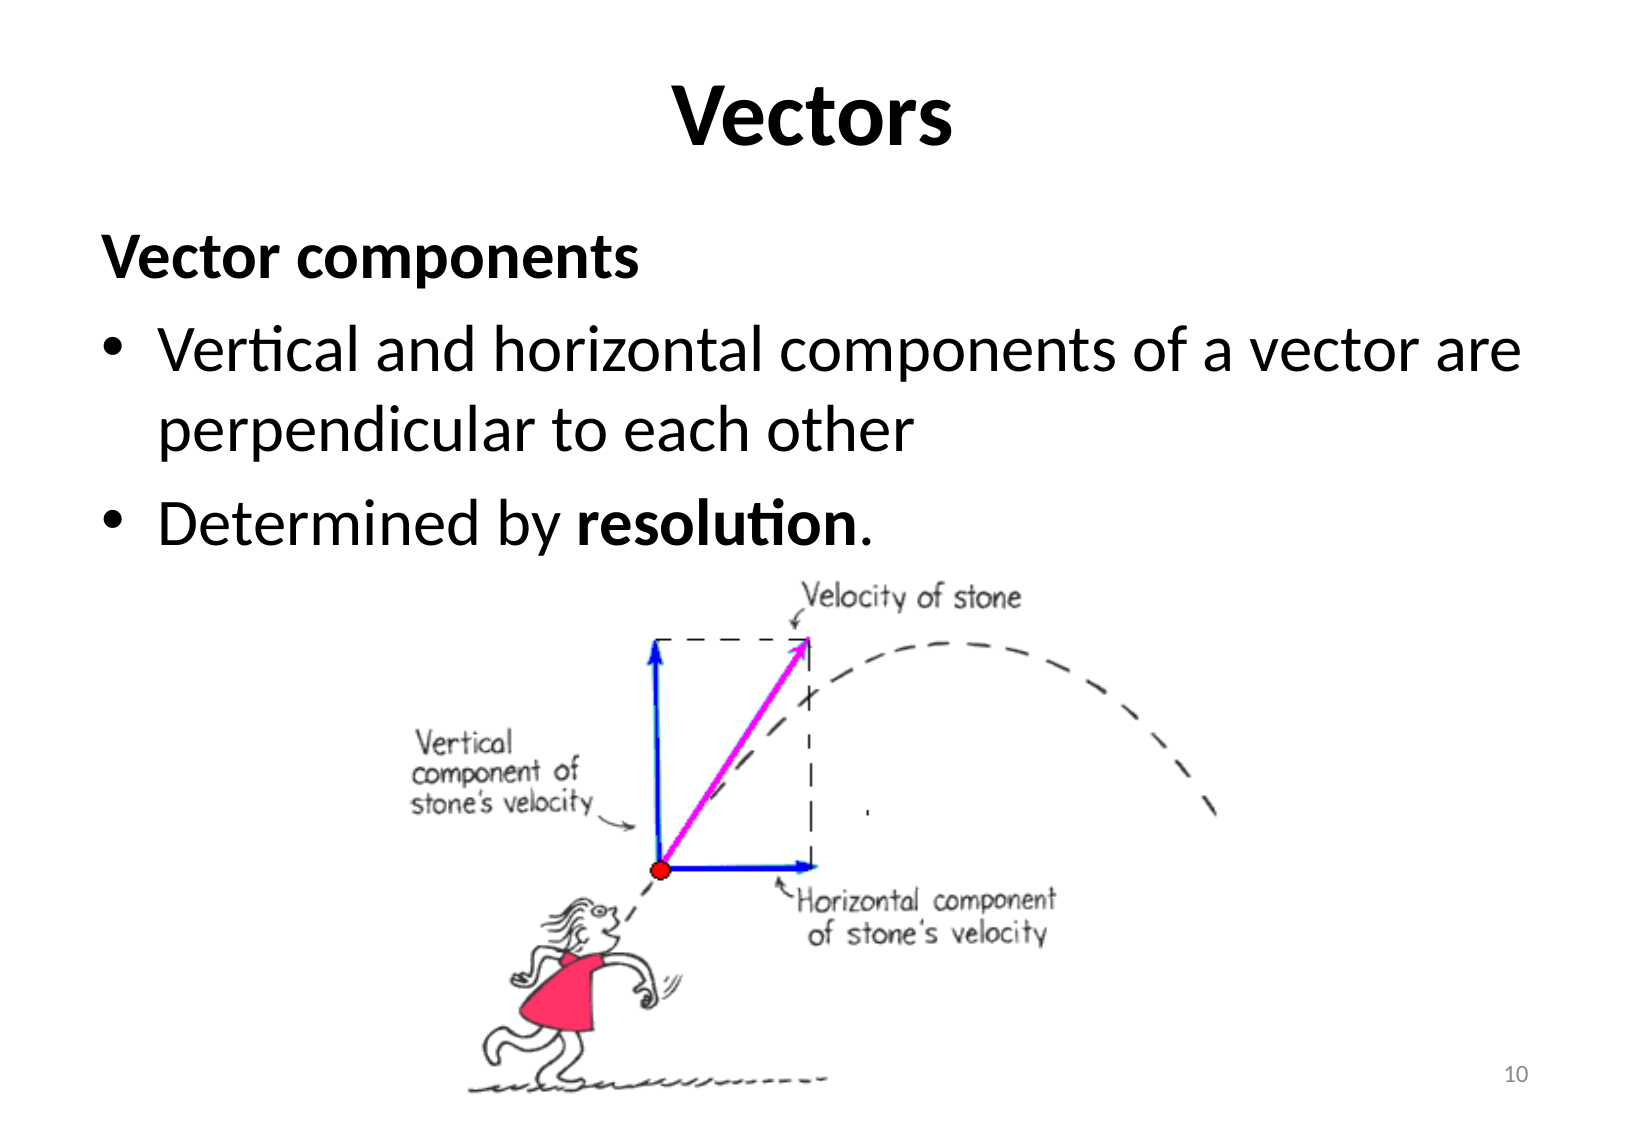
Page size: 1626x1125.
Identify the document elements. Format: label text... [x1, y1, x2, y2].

slide_number 10 [1222, 1042, 1544, 1103]
title Vectors [81, 45, 1544, 173]
picture [405, 575, 1219, 1099]
list Vector components Vertical and horizontal components of a vector are perpendicular to each other Determined by resolution. [86, 204, 1550, 947]
